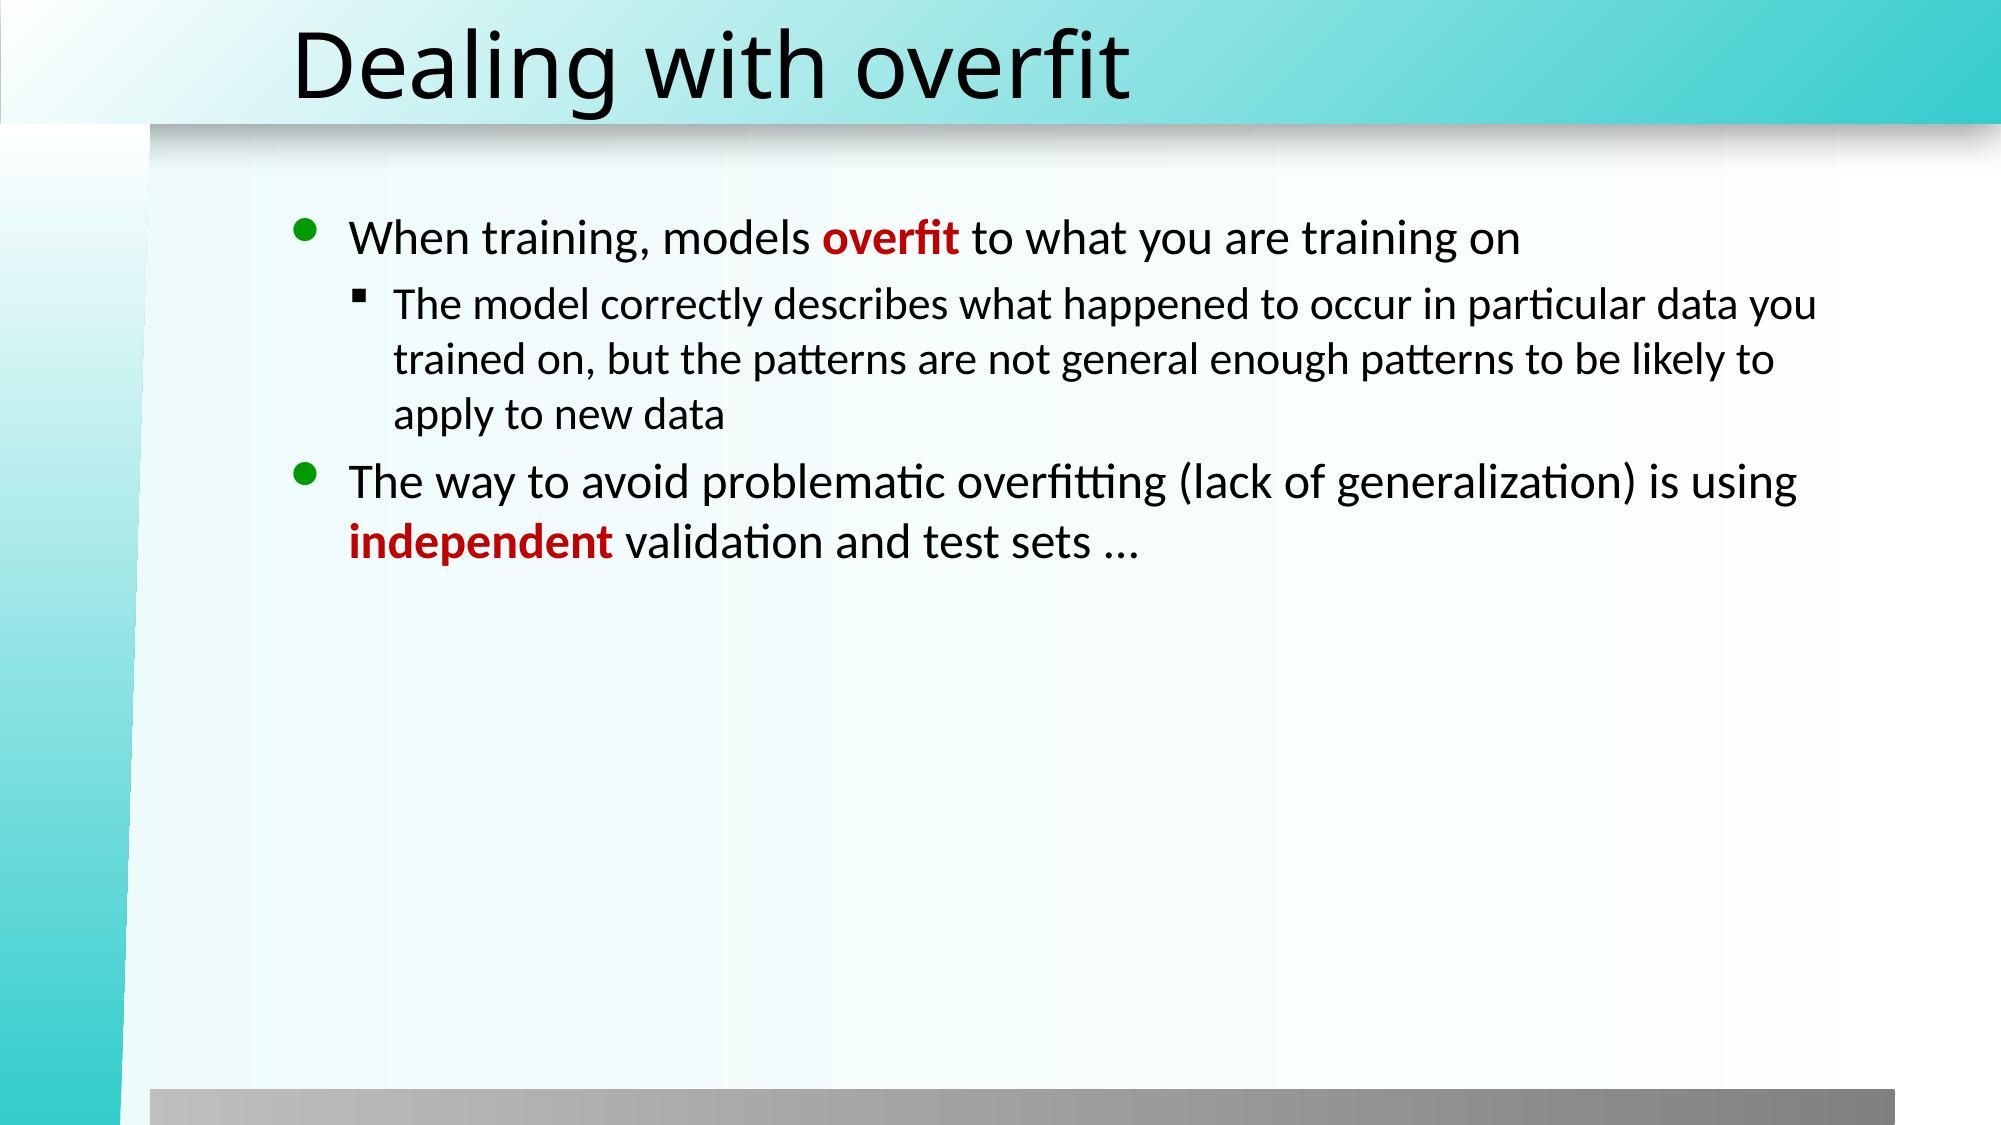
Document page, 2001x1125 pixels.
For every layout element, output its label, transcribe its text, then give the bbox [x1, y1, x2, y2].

list When training, models overfit to what you are training on The model correctly describes what happened to occur in particular data you trained on, but the patterns are not general enough patterns to be likely to apply to new data The way to avoid problematic overfitting (lack of generalization) is using independent validation and test sets ... [275, 197, 1889, 1042]
title Dealing with overfit [274, 0, 2000, 125]
